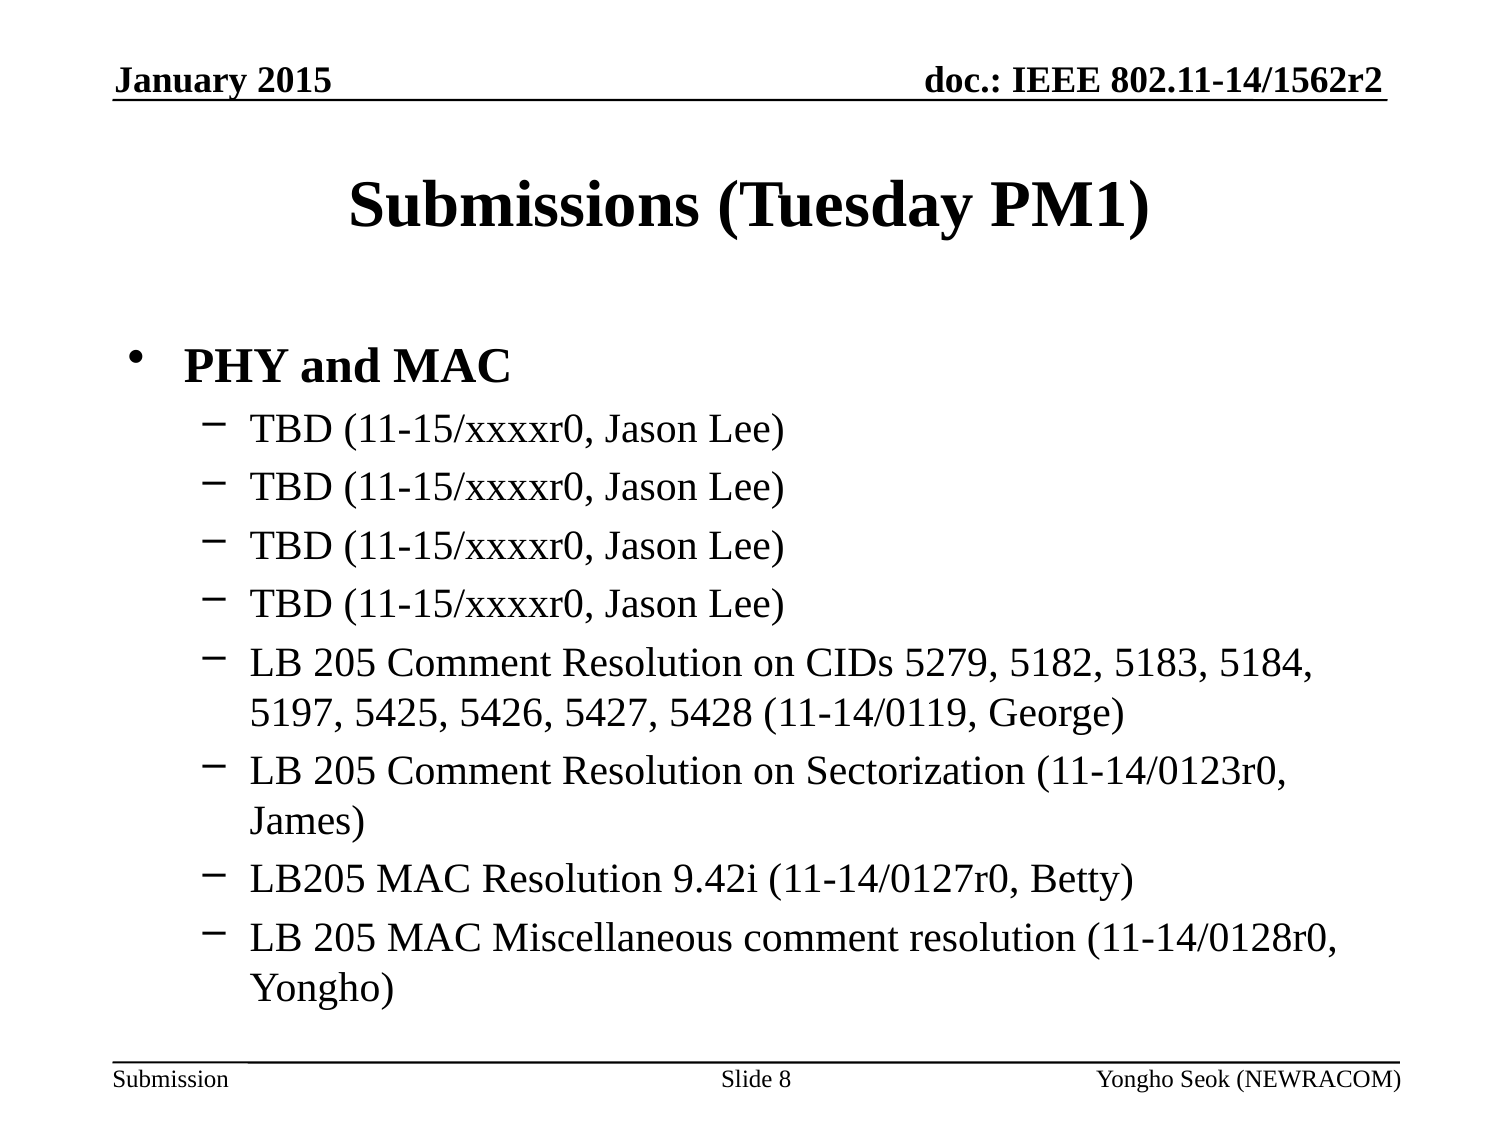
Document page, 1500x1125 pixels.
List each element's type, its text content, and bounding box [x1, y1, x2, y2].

list PHY and MAC TBD (11-15/xxxxr0, Jason Lee) TBD (11-15/xxxxr0, Jason Lee) TBD (11-15/xxxxr0, Jason Lee) TBD (11-15/xxxxr0, Jason Lee) LB 205 Comment Resolution on CIDs 5279, 5182, 5183, 5184, 5197, 5425, 5426, 5427, 5428 (11-14/0119, George) LB 205 Comment Resolution on Sectorization (11-14/0123r0, James) LB205 MAC Resolution 9.42i (11-14/0127r0, Betty) LB 205 MAC Miscellaneous comment resolution (11-14/0128r0, Yongho) [112, 324, 1388, 1001]
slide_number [114, 54, 335, 101]
title Submissions (Tuesday PM1) [112, 112, 1388, 288]
slide_number Slide 8 [712, 1061, 800, 1093]
footer Yongho Seok (NEWRACOM) [1088, 1061, 1402, 1093]
